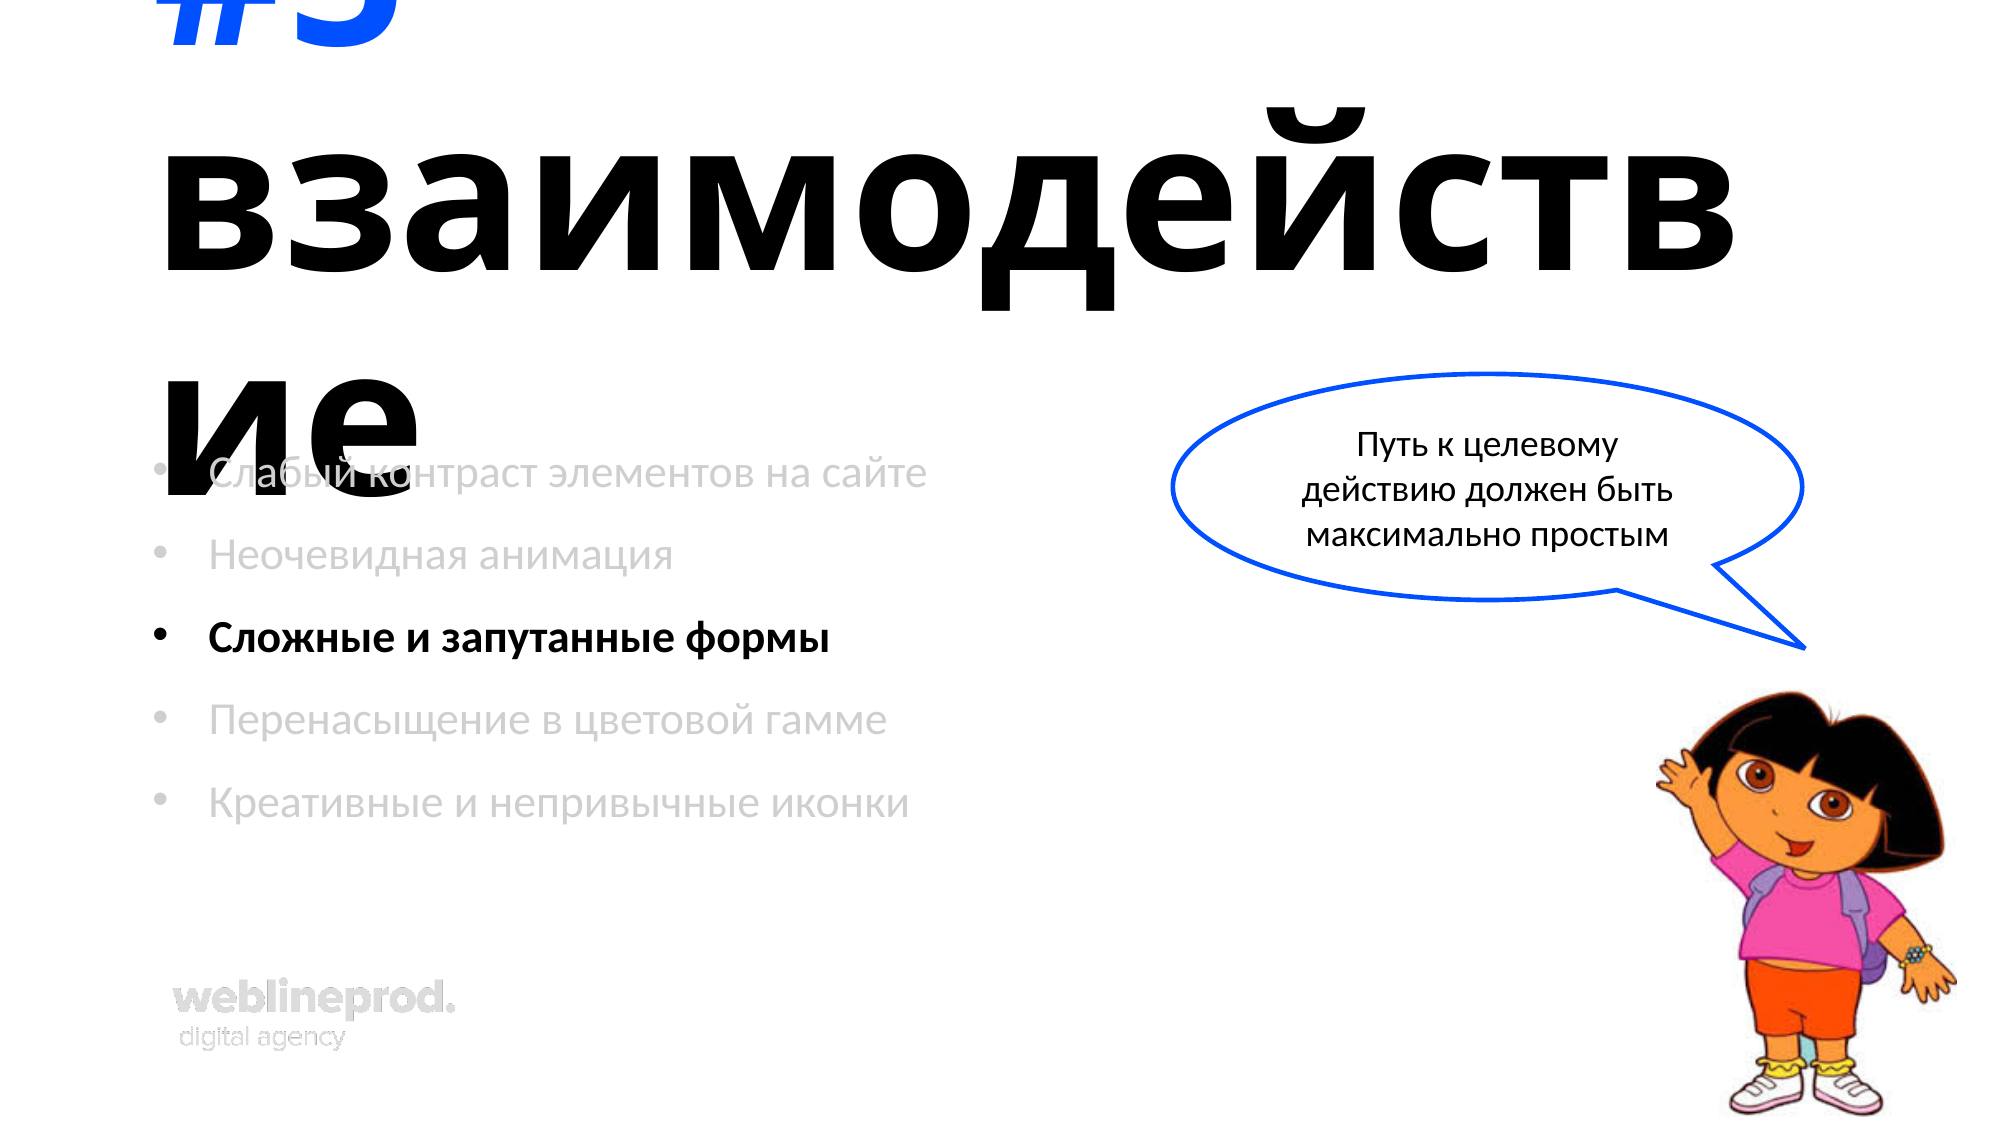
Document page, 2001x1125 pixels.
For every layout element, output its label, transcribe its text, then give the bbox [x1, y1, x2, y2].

picture [172, 977, 455, 1051]
picture [1655, 674, 1957, 1125]
text_box Слабый контраст элементов на сайте Неочевидная анимация Сложные и запутанные формы Перенасыщение в цветовой гамме Креативные и непривычные иконки [137, 406, 1219, 917]
title #5 взаимодействие [137, 331, 1863, 550]
text_box Путь к целевому действию должен быть максимально простым [1171, 372, 1806, 650]
